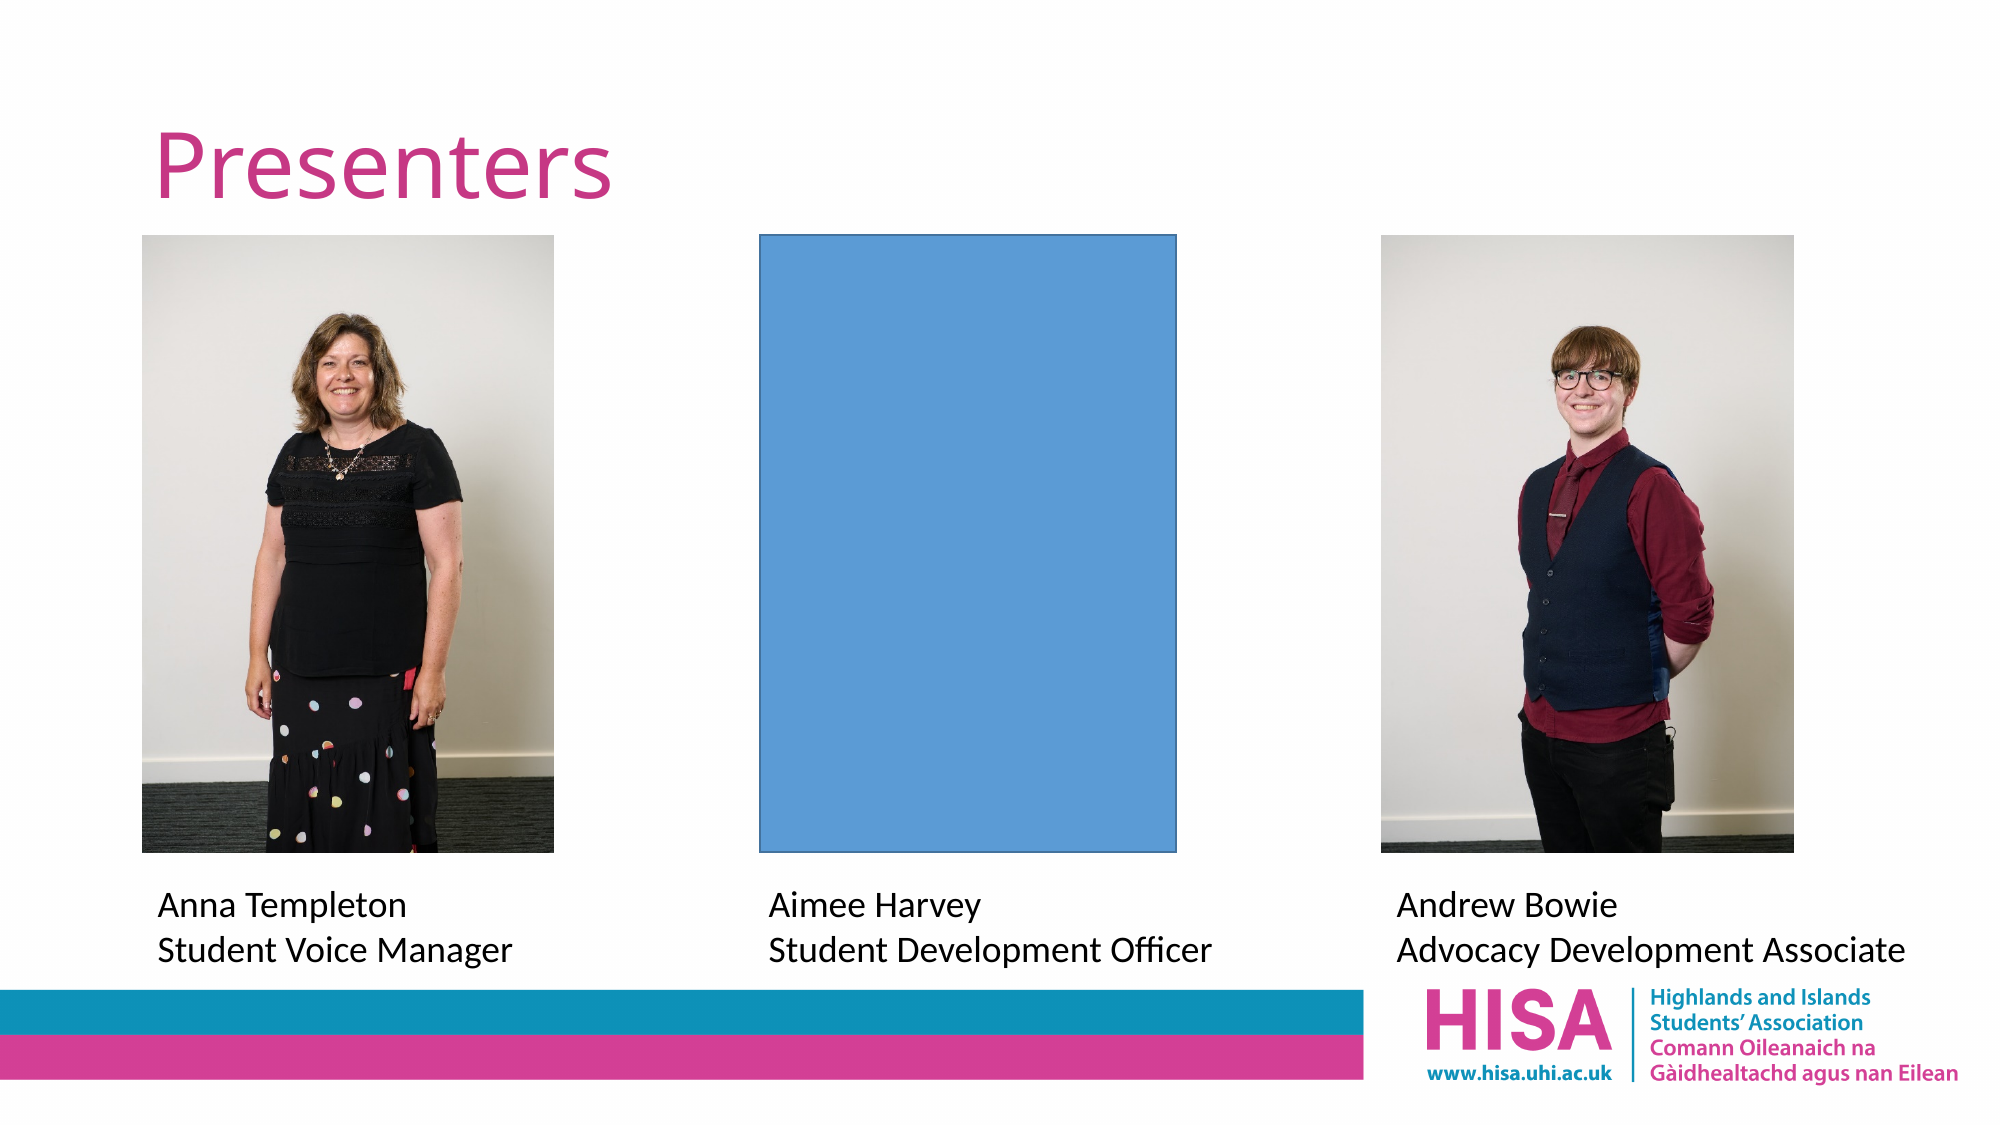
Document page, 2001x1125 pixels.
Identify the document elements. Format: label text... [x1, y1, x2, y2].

text_box [759, 234, 1177, 853]
text_box Andrew Bowie Advocacy Development Associate [1381, 872, 1946, 978]
title Presenters [137, 59, 1863, 278]
text_box Anna Templeton Student Voice Manager [142, 872, 554, 978]
text_box Aimee Harvey Student Development Officer [753, 872, 1247, 978]
picture [0, 0, 2001, 1125]
